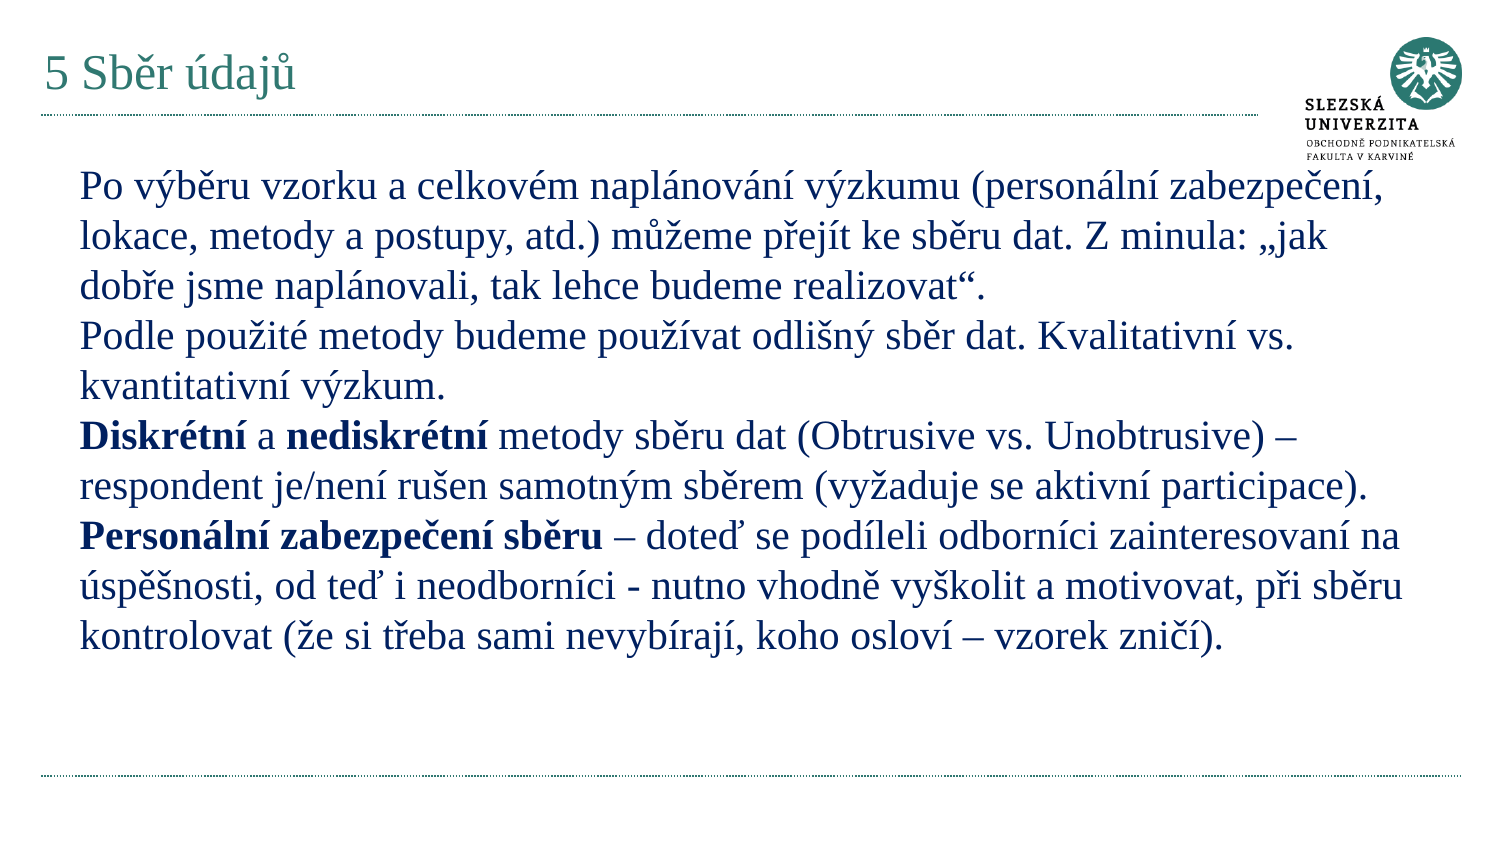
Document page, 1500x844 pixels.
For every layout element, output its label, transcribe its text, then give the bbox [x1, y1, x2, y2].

title 5 Sběr údajů [29, 32, 668, 116]
list Po výběru vzorku a celkovém naplánování výzkumu (personální zabezpečení, lokace, metody a postupy, atd.) můžeme přejít ke sběru dat. Z minula: „jak dobře jsme naplánovali, tak lehce budeme realizovat“. Podle použité metody budeme používat odlišný sběr dat. Kvalitativní vs. kvantitativní výzkum. Diskrétní a nediskrétní metody sběru dat (Obtrusive vs. Unobtrusive) – respondent je/není rušen samotným sběrem (vyžaduje se aktivní participace). Personální zabezpečení sběru – doteď se podíleli odborníci zainteresovaní na úspěšnosti, od teď i neodborníci - nutno vhodně vyškolit a motivovat, při sběru kontrolovat (že si třeba sami nevybírají, koho osloví – vzorek zničí). [64, 150, 1424, 647]
picture [1305, 37, 1462, 160]
